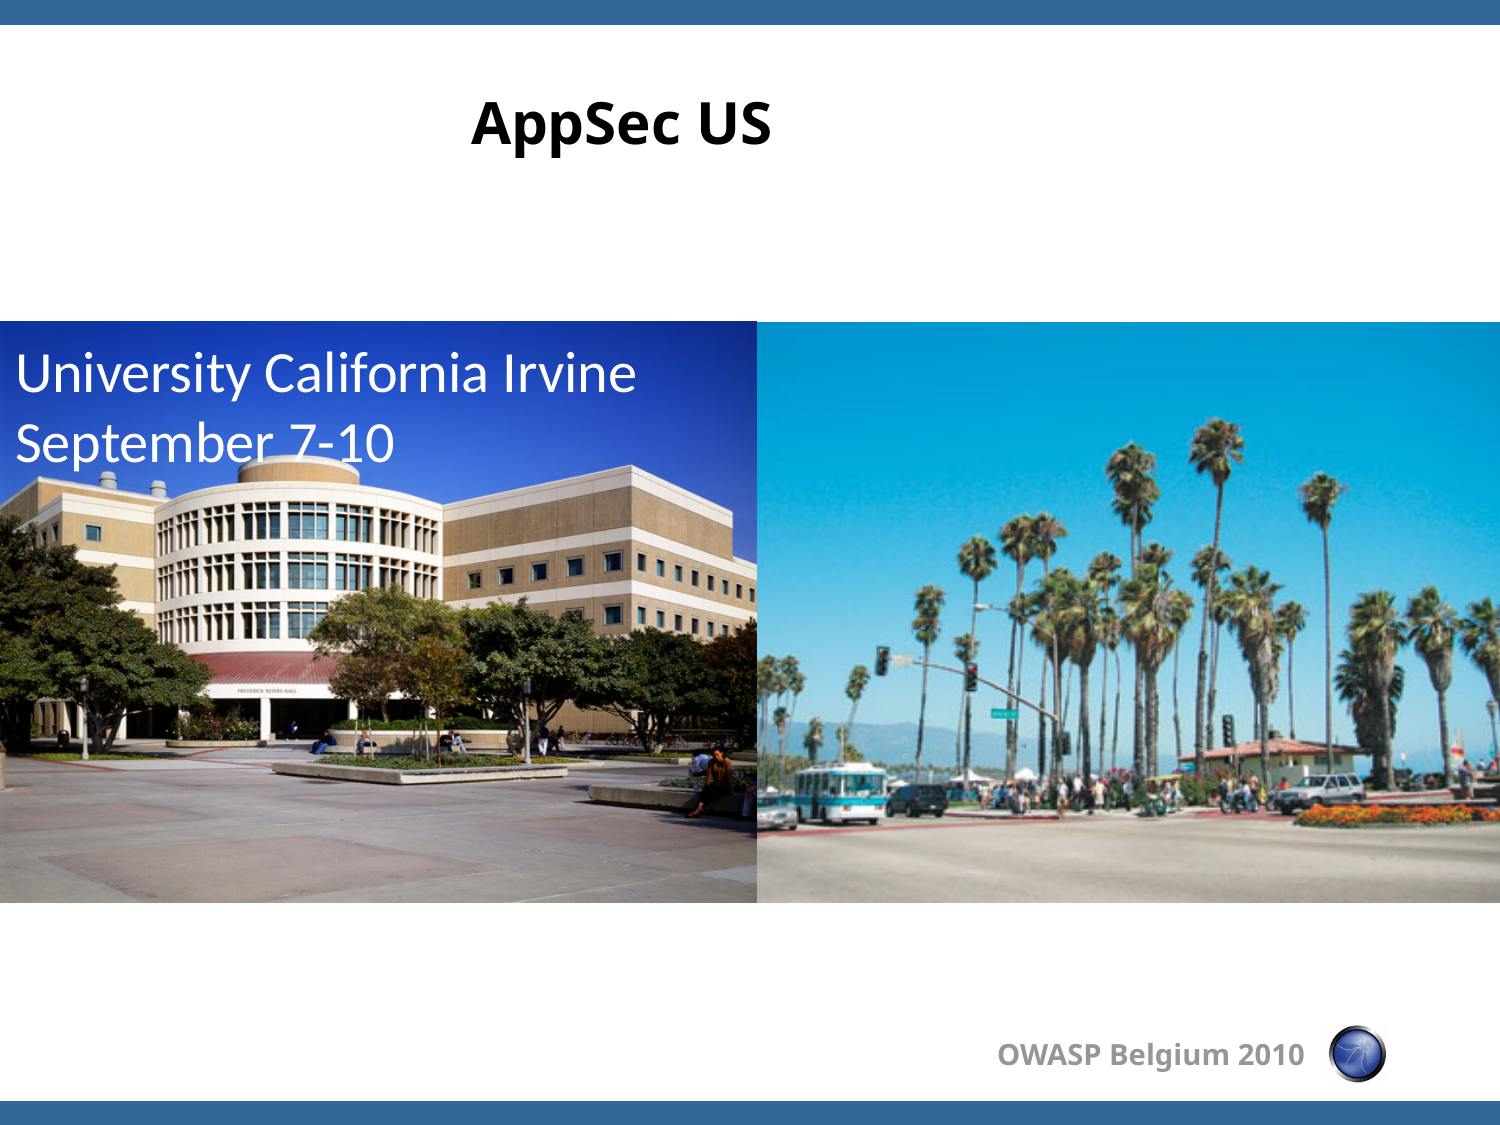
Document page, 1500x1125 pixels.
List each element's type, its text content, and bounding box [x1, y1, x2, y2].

picture [1035, 480, 1043, 485]
picture [0, 321, 1500, 904]
picture [1325, 1024, 1388, 1083]
title AppSec US [455, 59, 1500, 182]
